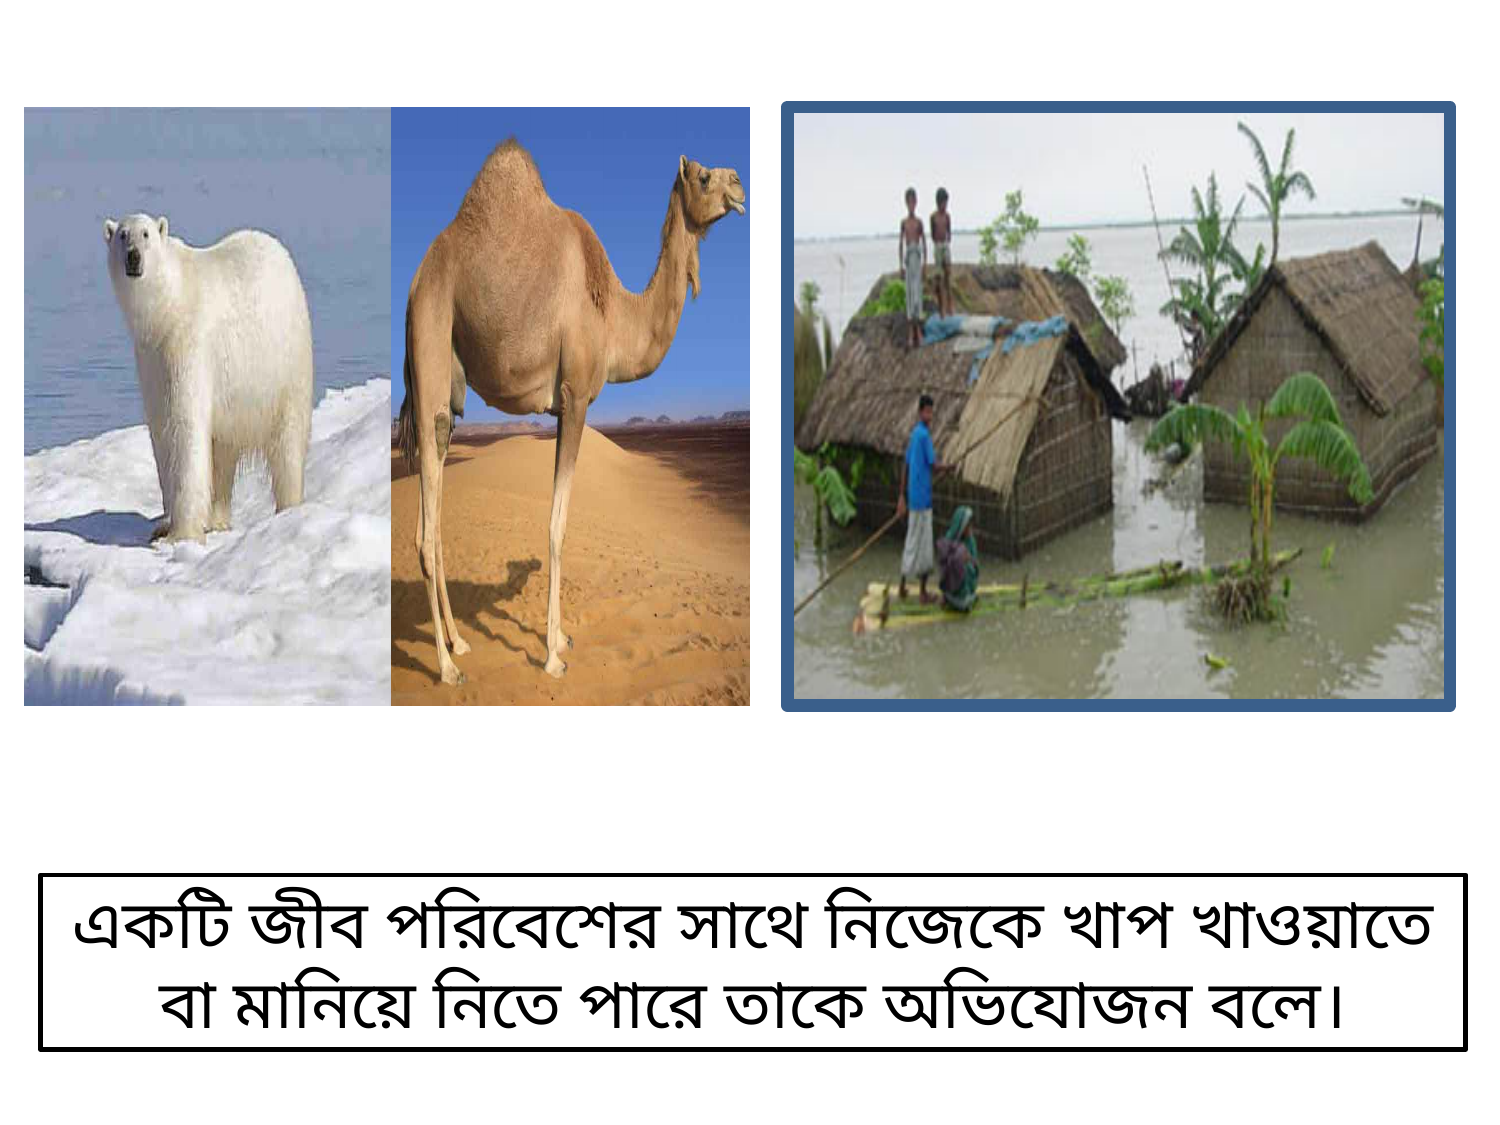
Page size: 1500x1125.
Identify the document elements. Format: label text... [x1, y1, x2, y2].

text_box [24, 106, 751, 706]
text_box একটি জীব পরিবেশের সাথে নিজেকে খাপ খাওয়াতে বা মানিয়ে নিতে পারে তাকে অভিযোজন বলে। [39, 873, 1468, 1052]
text_box [785, 105, 1452, 708]
